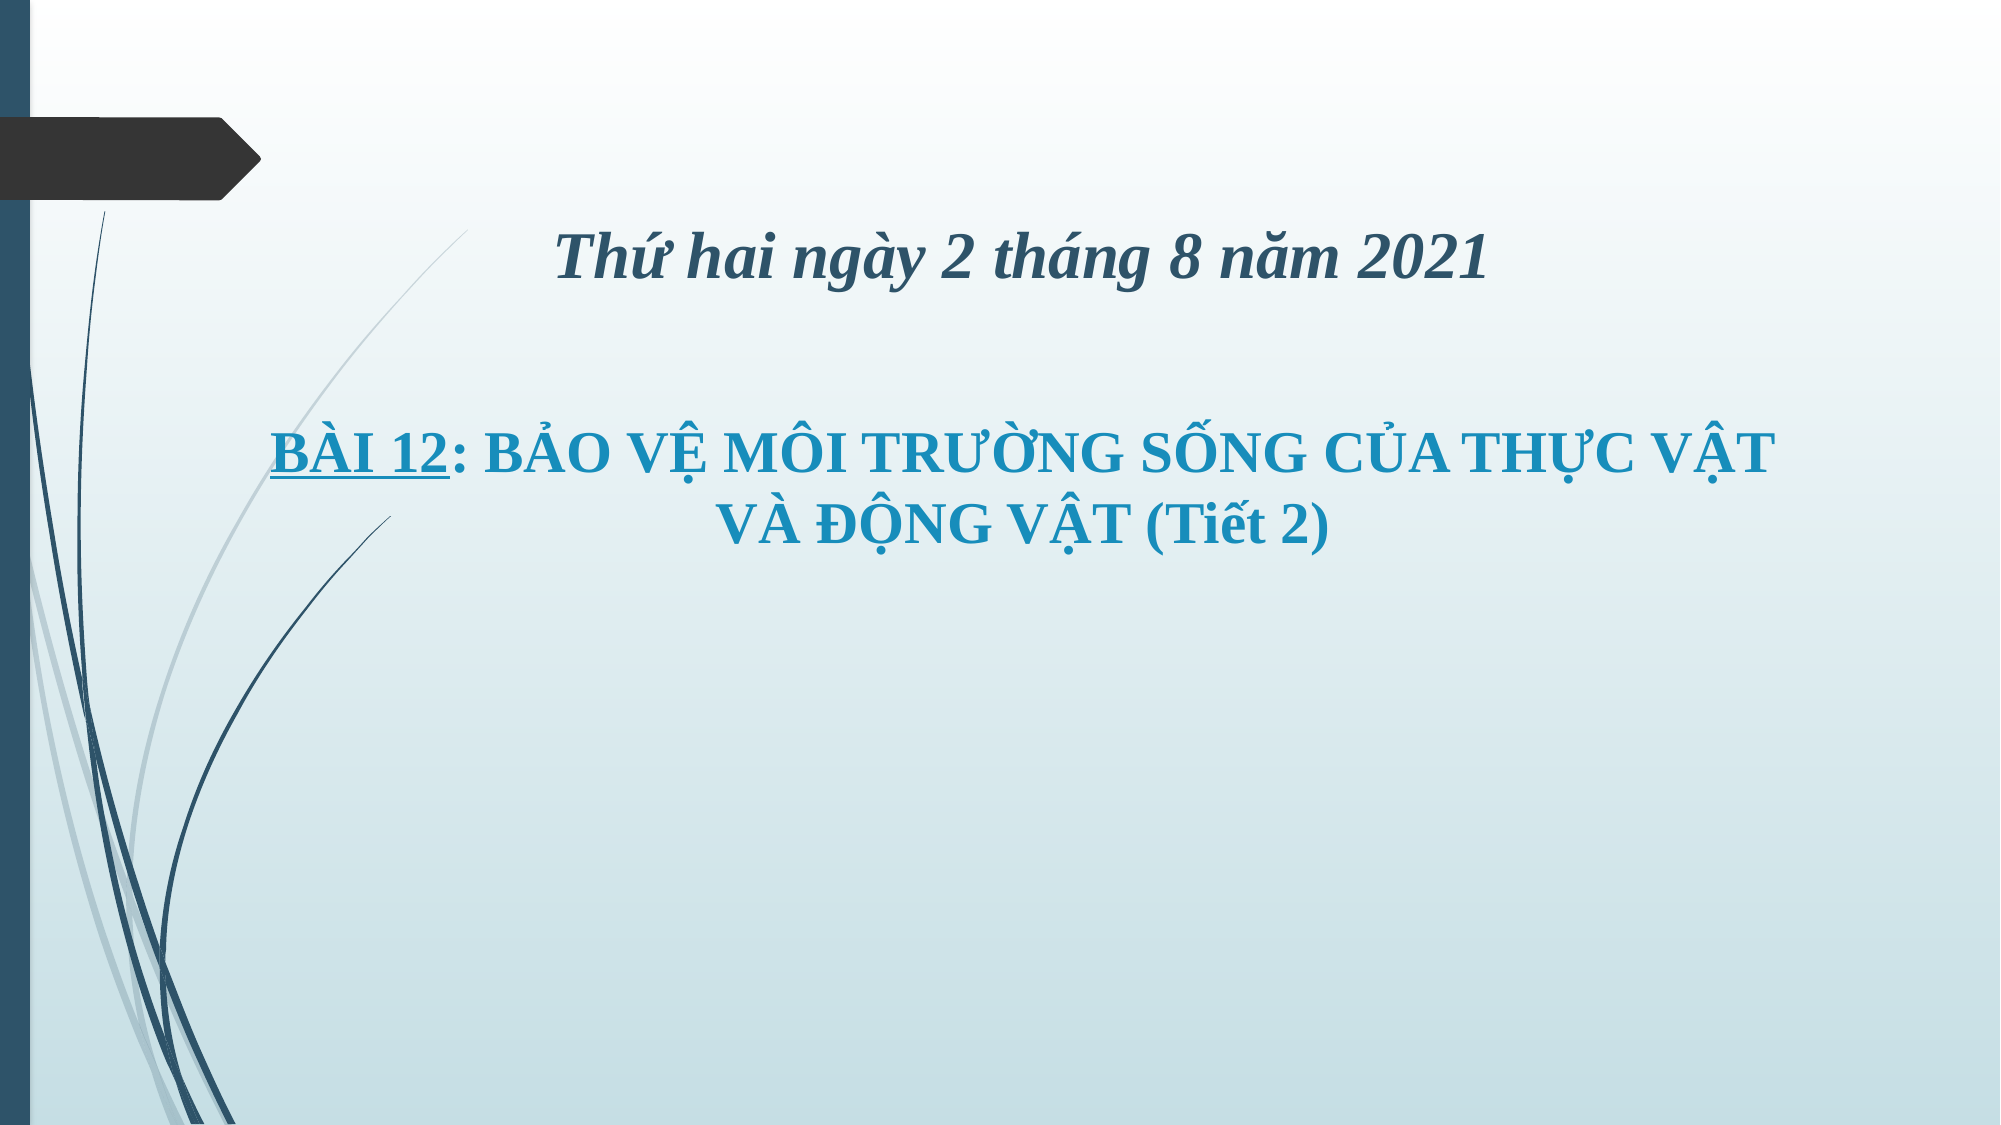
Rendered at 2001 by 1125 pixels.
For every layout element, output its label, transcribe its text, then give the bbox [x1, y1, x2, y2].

text_box Thứ hai ngày 2 tháng 8 năm 2021 [251, 204, 1795, 435]
title BÀI 12: BẢO VỆ MÔI TRƯỜNG SỐNG CỦA THỰC VẬT VÀ ĐỘNG VẬT (Tiết 2) [251, 435, 1795, 636]
